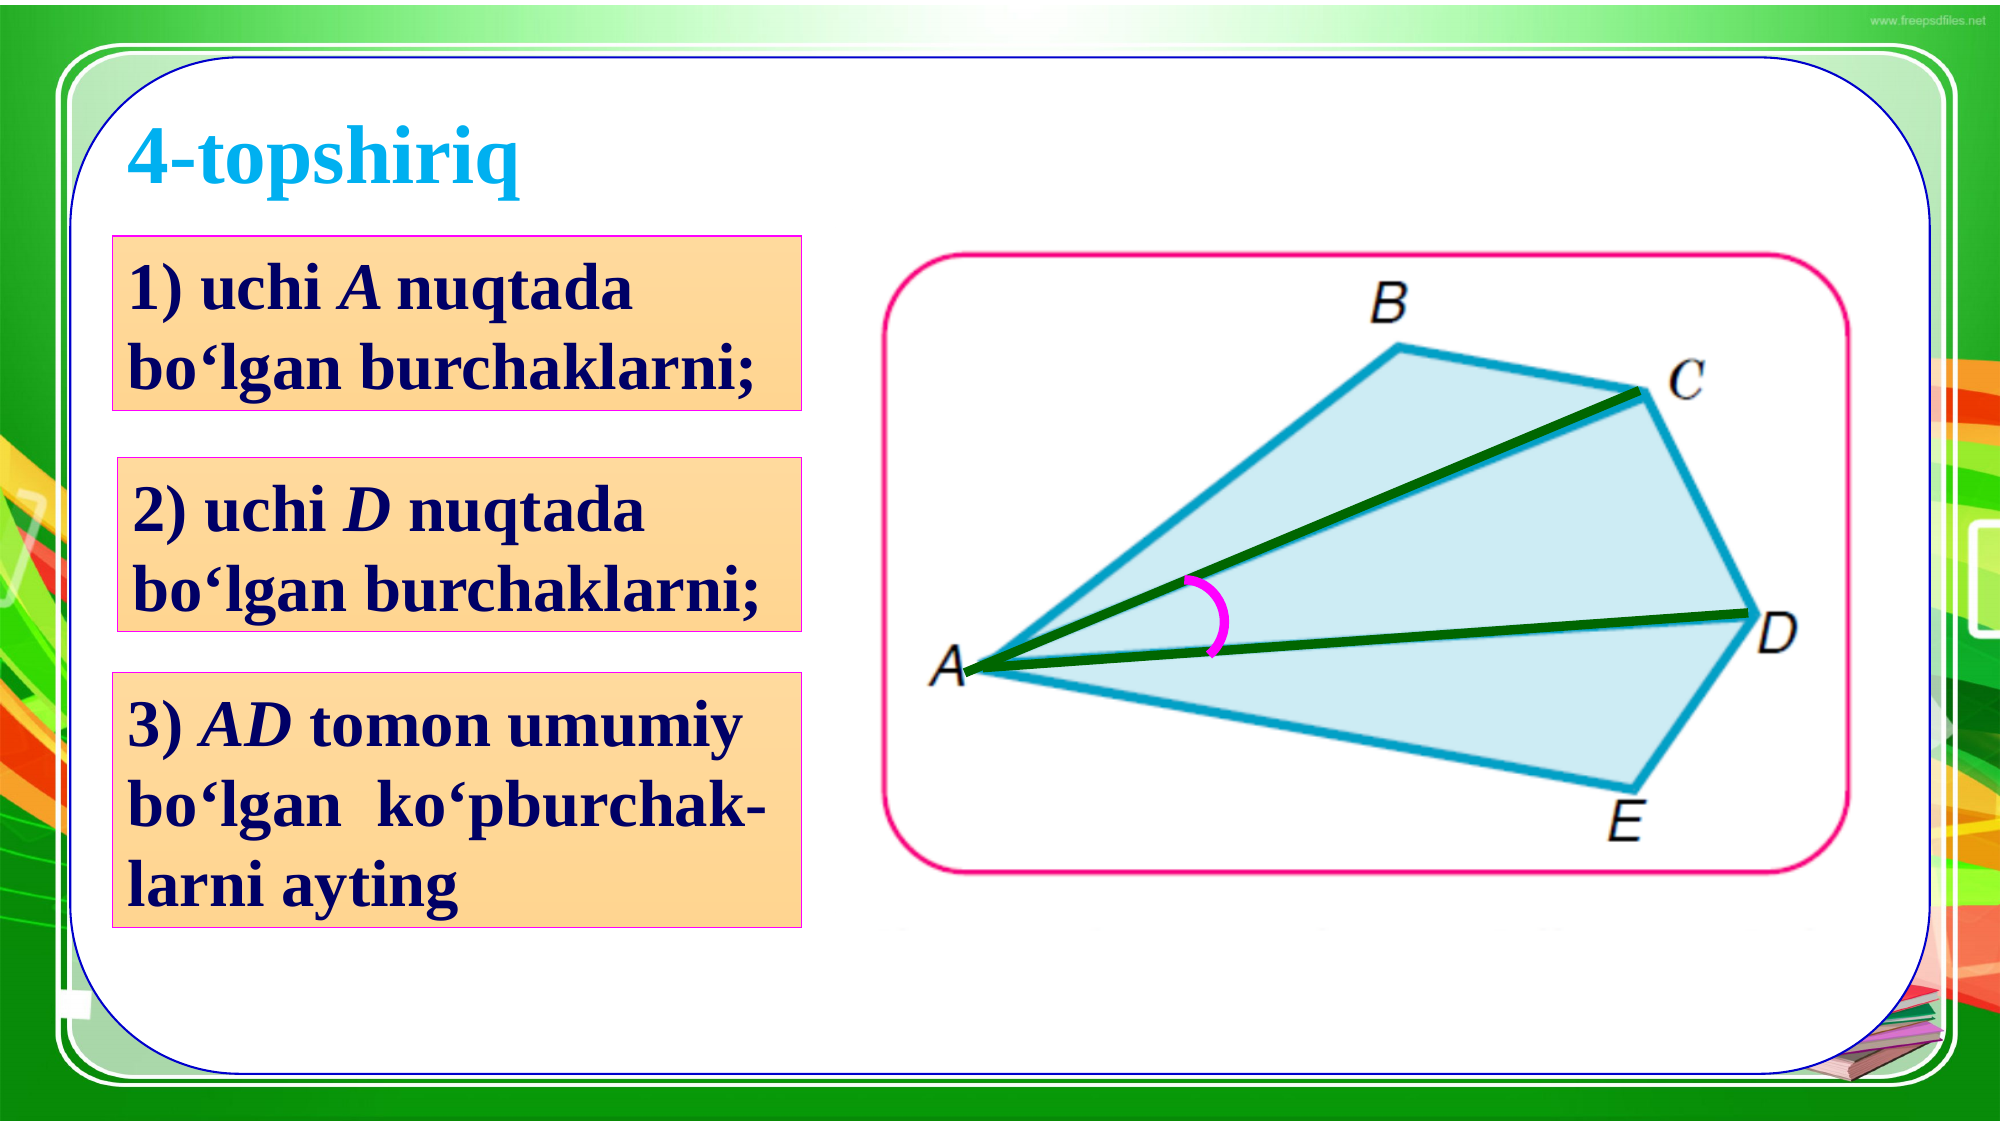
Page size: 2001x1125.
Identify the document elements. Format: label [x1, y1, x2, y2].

text_box [982, 612, 1749, 668]
picture [0, 5, 2000, 1121]
text_box [964, 390, 1640, 673]
